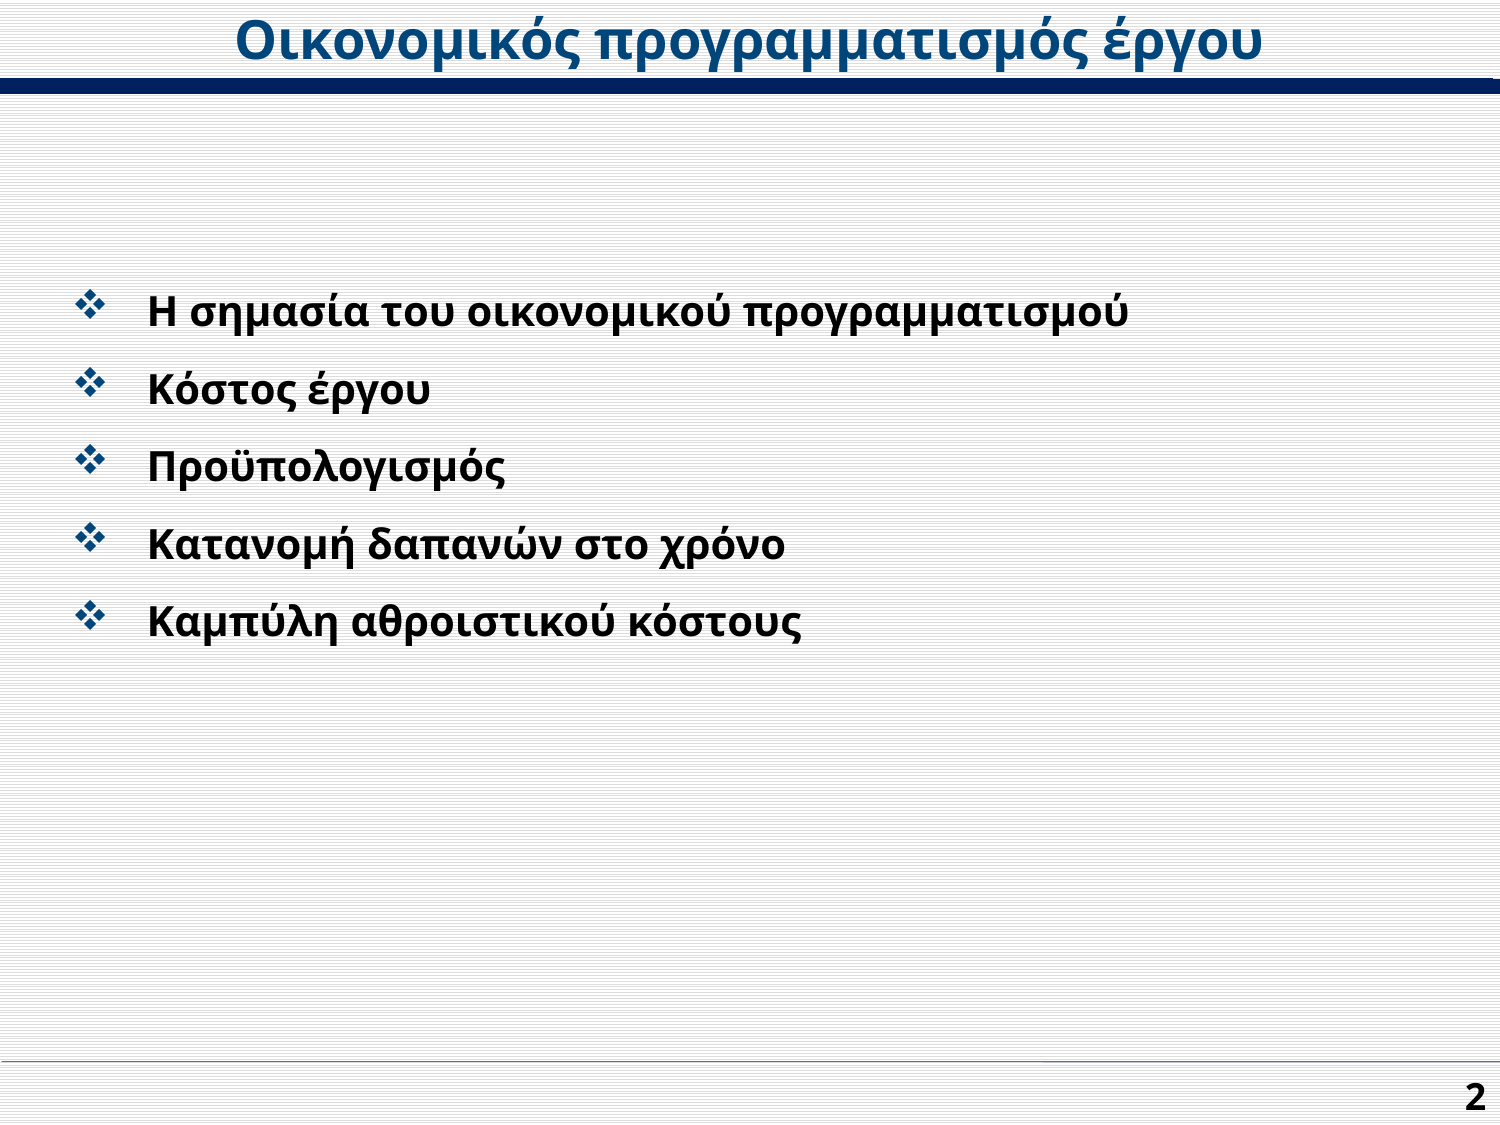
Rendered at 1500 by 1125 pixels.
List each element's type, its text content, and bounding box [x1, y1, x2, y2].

text_box Οικονομικός προγραμματισμός έργου [0, 0, 1500, 78]
text_box Η σημασία του οικονομικού προγραμματισμού Κόστος έργου Προϋπολογισμός Κατανομή δαπανών στο χρόνο Καμπύλη αθροιστικού κόστους [0, 262, 1500, 653]
